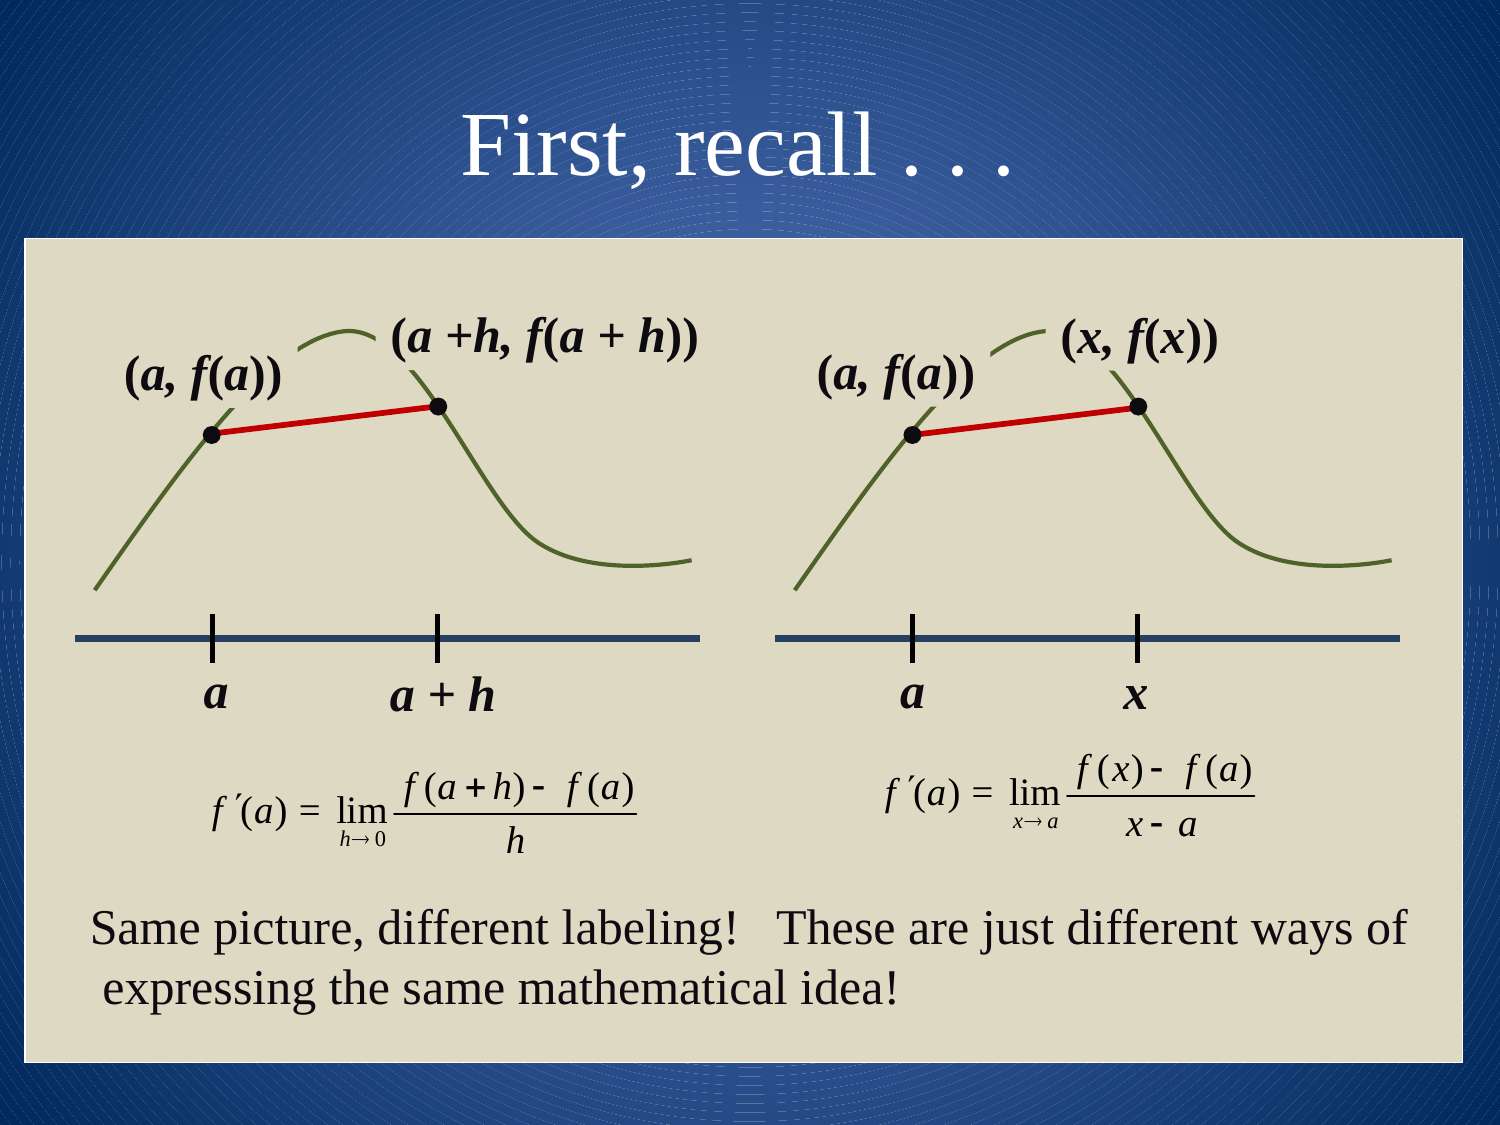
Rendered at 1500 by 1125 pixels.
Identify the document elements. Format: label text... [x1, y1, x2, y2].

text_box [871, 744, 1263, 845]
text_box Same picture, different labeling! These are just different ways of expressing the same mathematical idea! [74, 887, 1425, 1023]
text_box a + h [375, 672, 511, 729]
text_box x [1108, 672, 1164, 727]
text_box (a +h, f(a + h)) [375, 295, 715, 371]
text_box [74, 330, 701, 663]
text_box (x, f(x)) [1045, 296, 1235, 329]
text_box a [885, 672, 941, 726]
title First, recall . . . [75, 45, 1425, 233]
text_box a [188, 672, 244, 727]
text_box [198, 761, 645, 863]
text_box [24, 238, 1463, 1063]
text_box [774, 330, 1401, 663]
